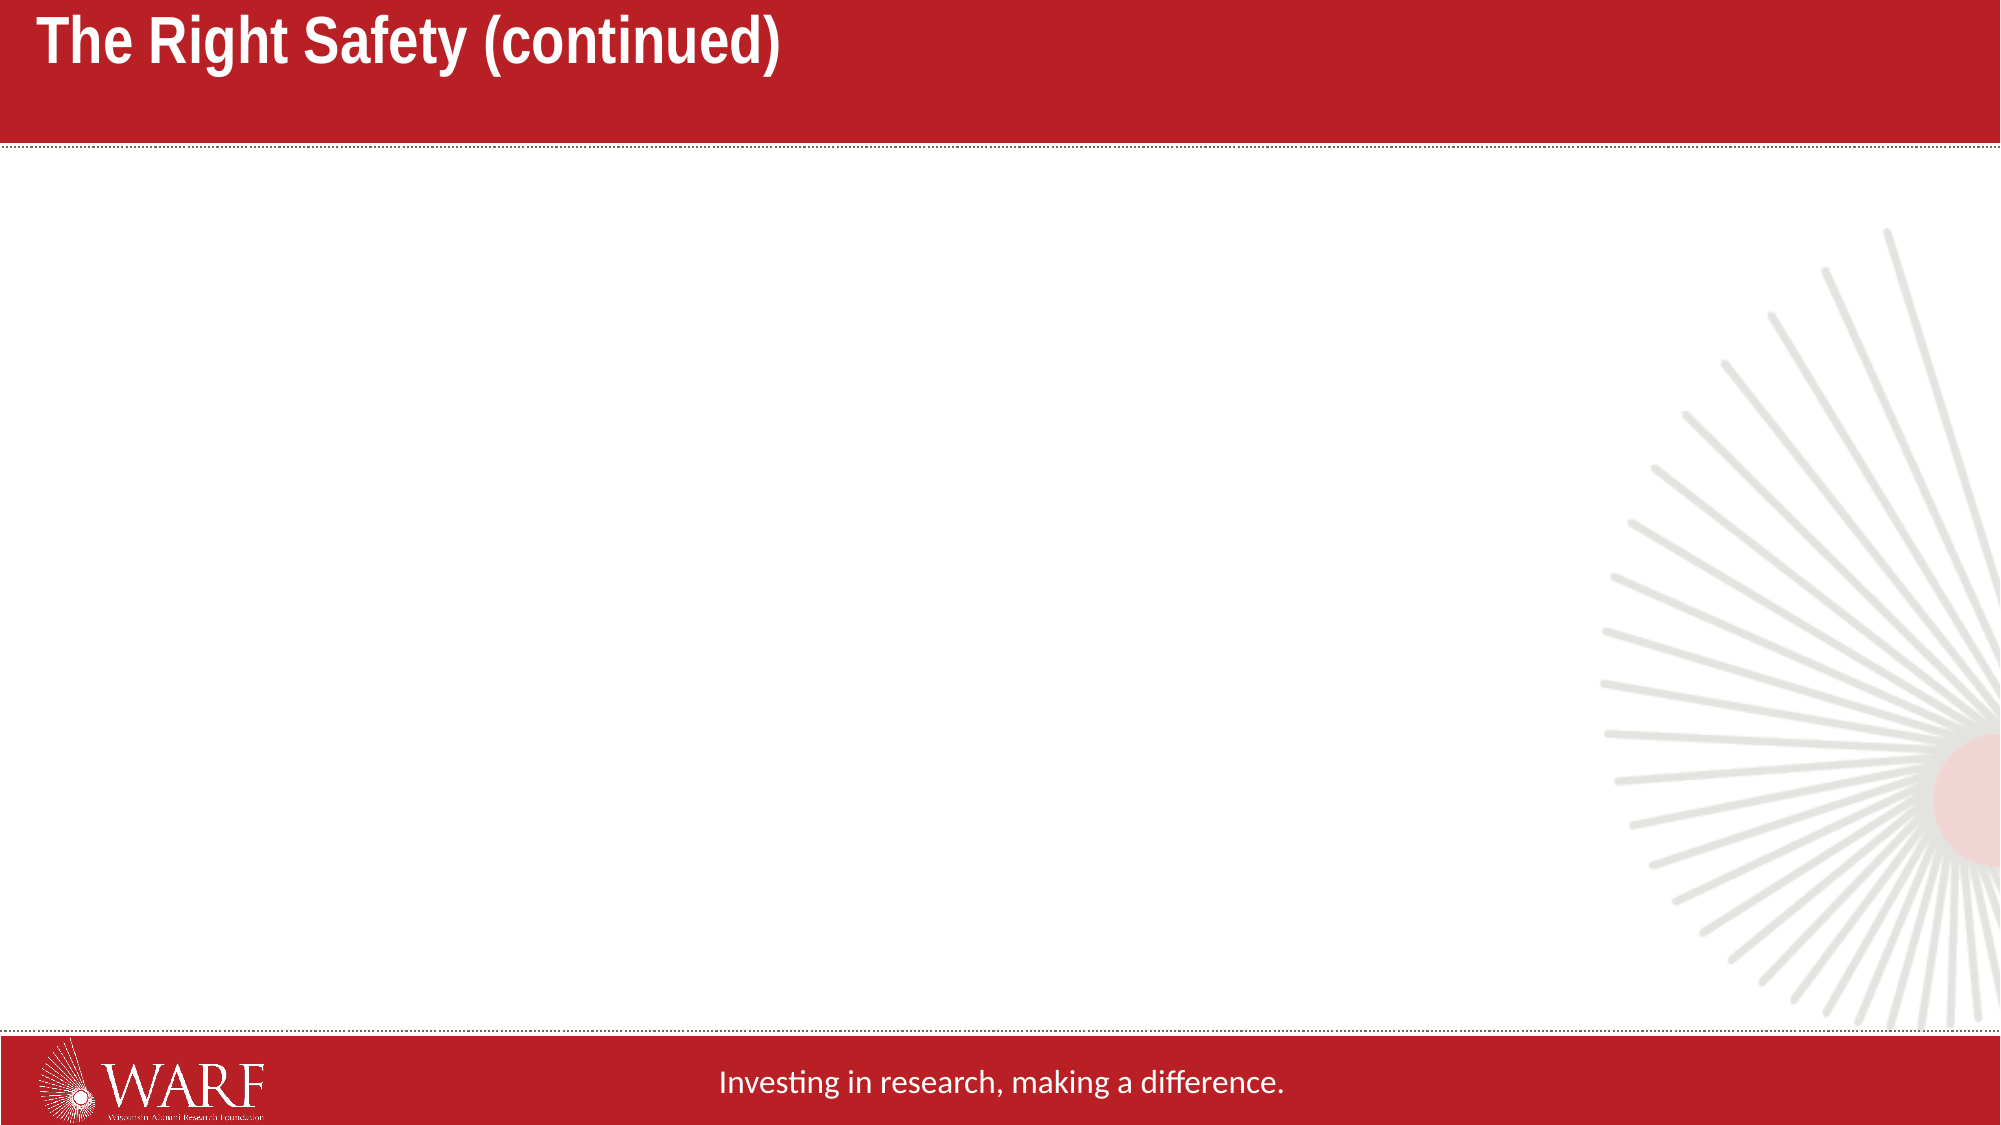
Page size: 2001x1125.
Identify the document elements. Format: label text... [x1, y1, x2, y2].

picture [1599, 227, 2001, 1032]
picture [39, 1037, 264, 1123]
list The Right Safety (continued) [21, 0, 1676, 83]
